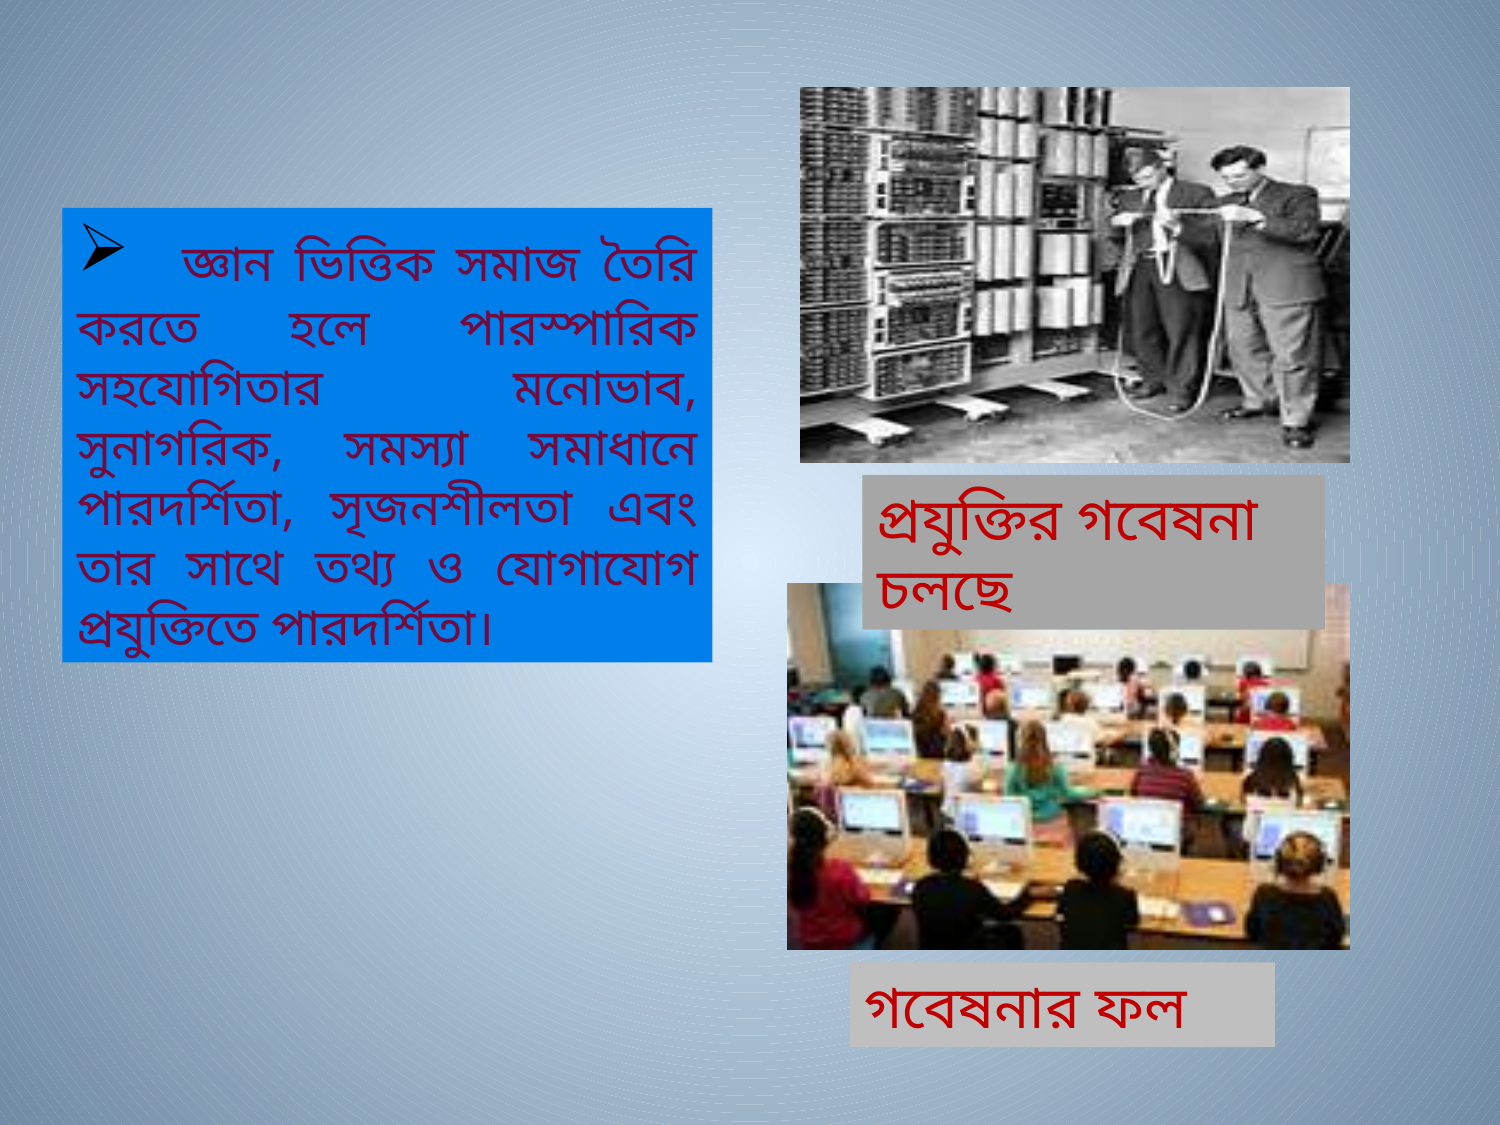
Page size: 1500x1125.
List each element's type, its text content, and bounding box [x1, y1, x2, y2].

text_box জ্ঞান ভিত্তিক সমাজ তৈরি করতে হলে পারস্পারিক সহযোগিতার মনোভাব, সুনাগরিক, সমস্যা সমাধানে পারদর্শিতা, সৃজনশীলতা এবং তার সাথে তথ্য ও যোগাযোগ প্রযুক্তিতে পারদর্শিতা। [62, 207, 713, 663]
picture [799, 87, 1351, 463]
text_box গবেষনার ফল [849, 962, 1275, 1048]
text_box প্রযুক্তির গবেষনা চলছে [862, 474, 1325, 581]
picture [787, 582, 1351, 951]
